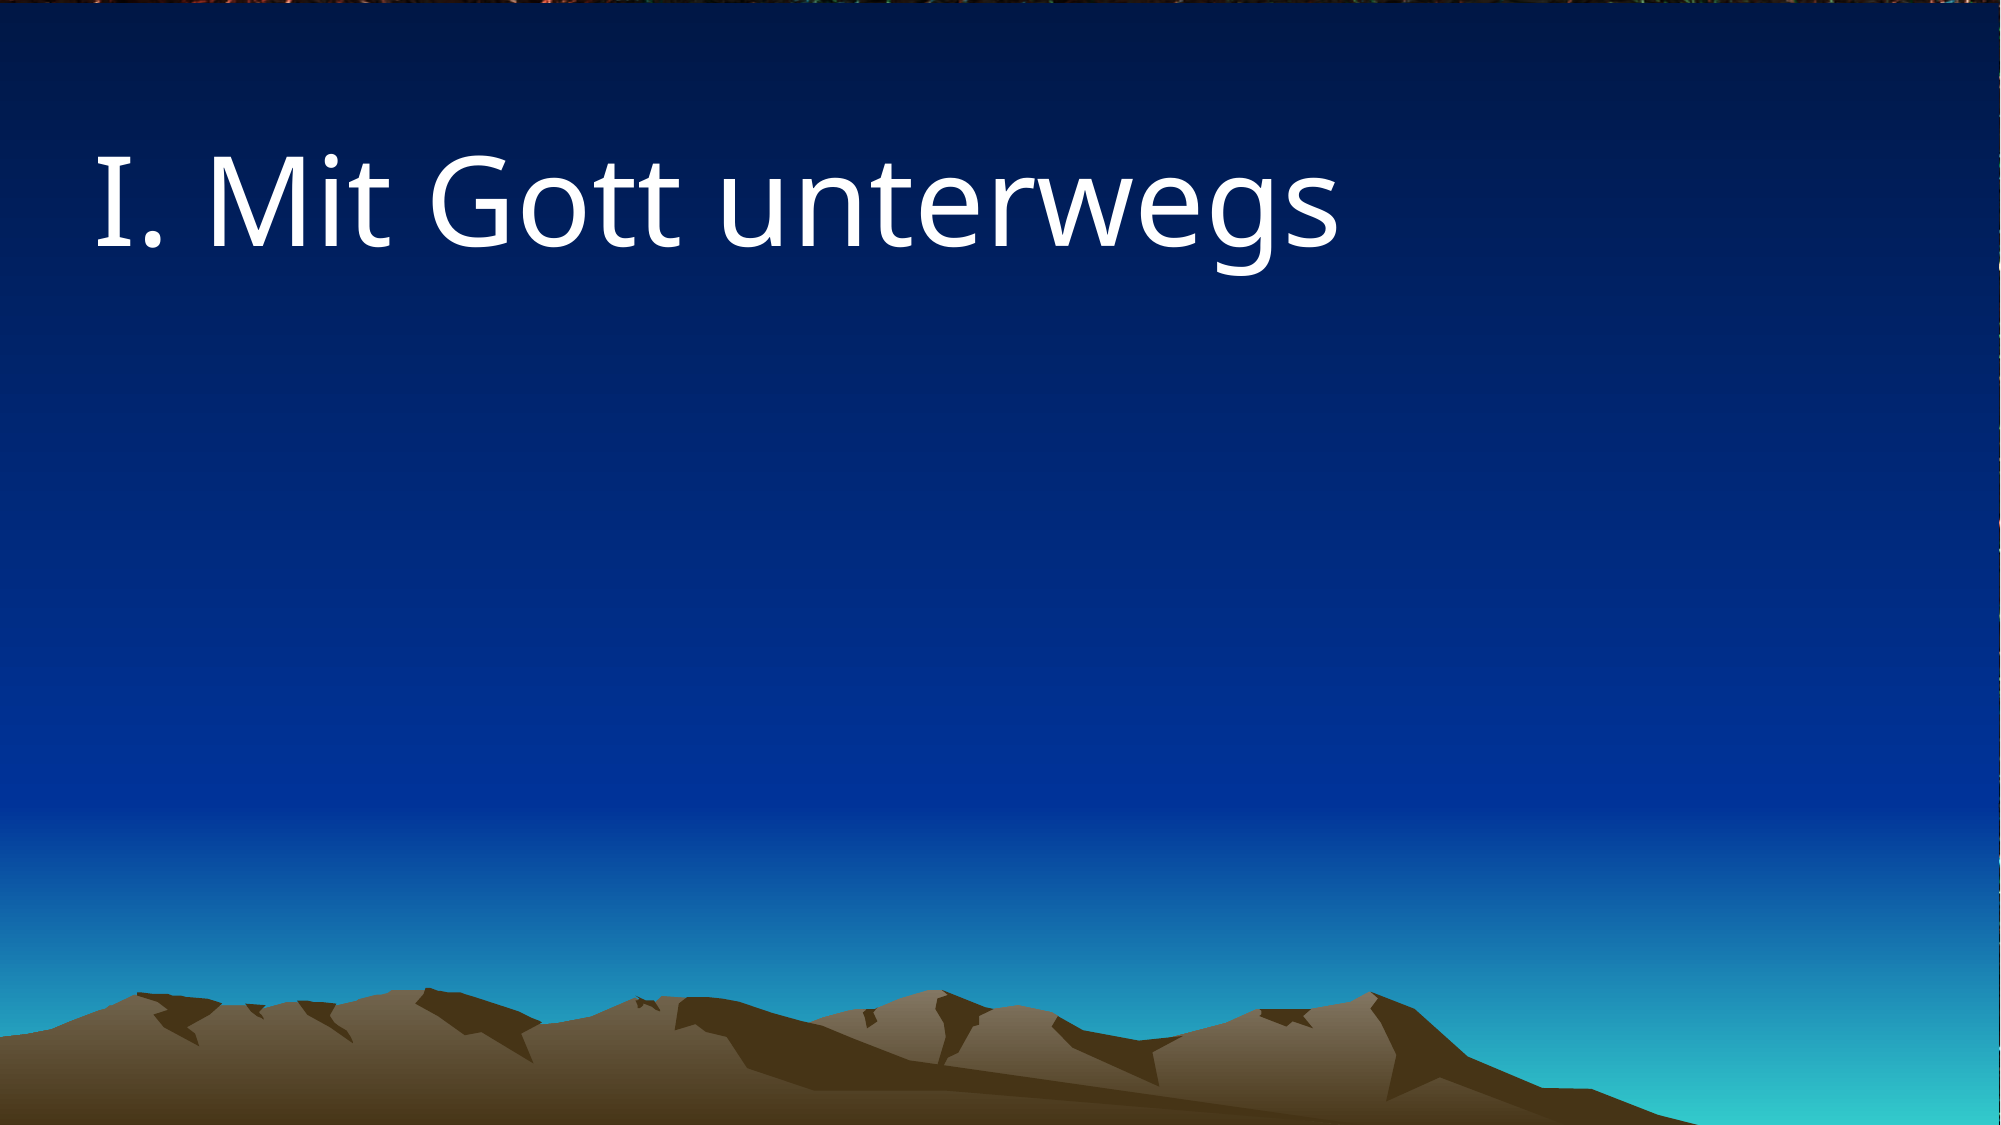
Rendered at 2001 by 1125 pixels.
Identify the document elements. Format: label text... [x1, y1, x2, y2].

title I. Mit Gott unterwegs [78, 95, 1756, 299]
picture [0, 0, 2001, 709]
